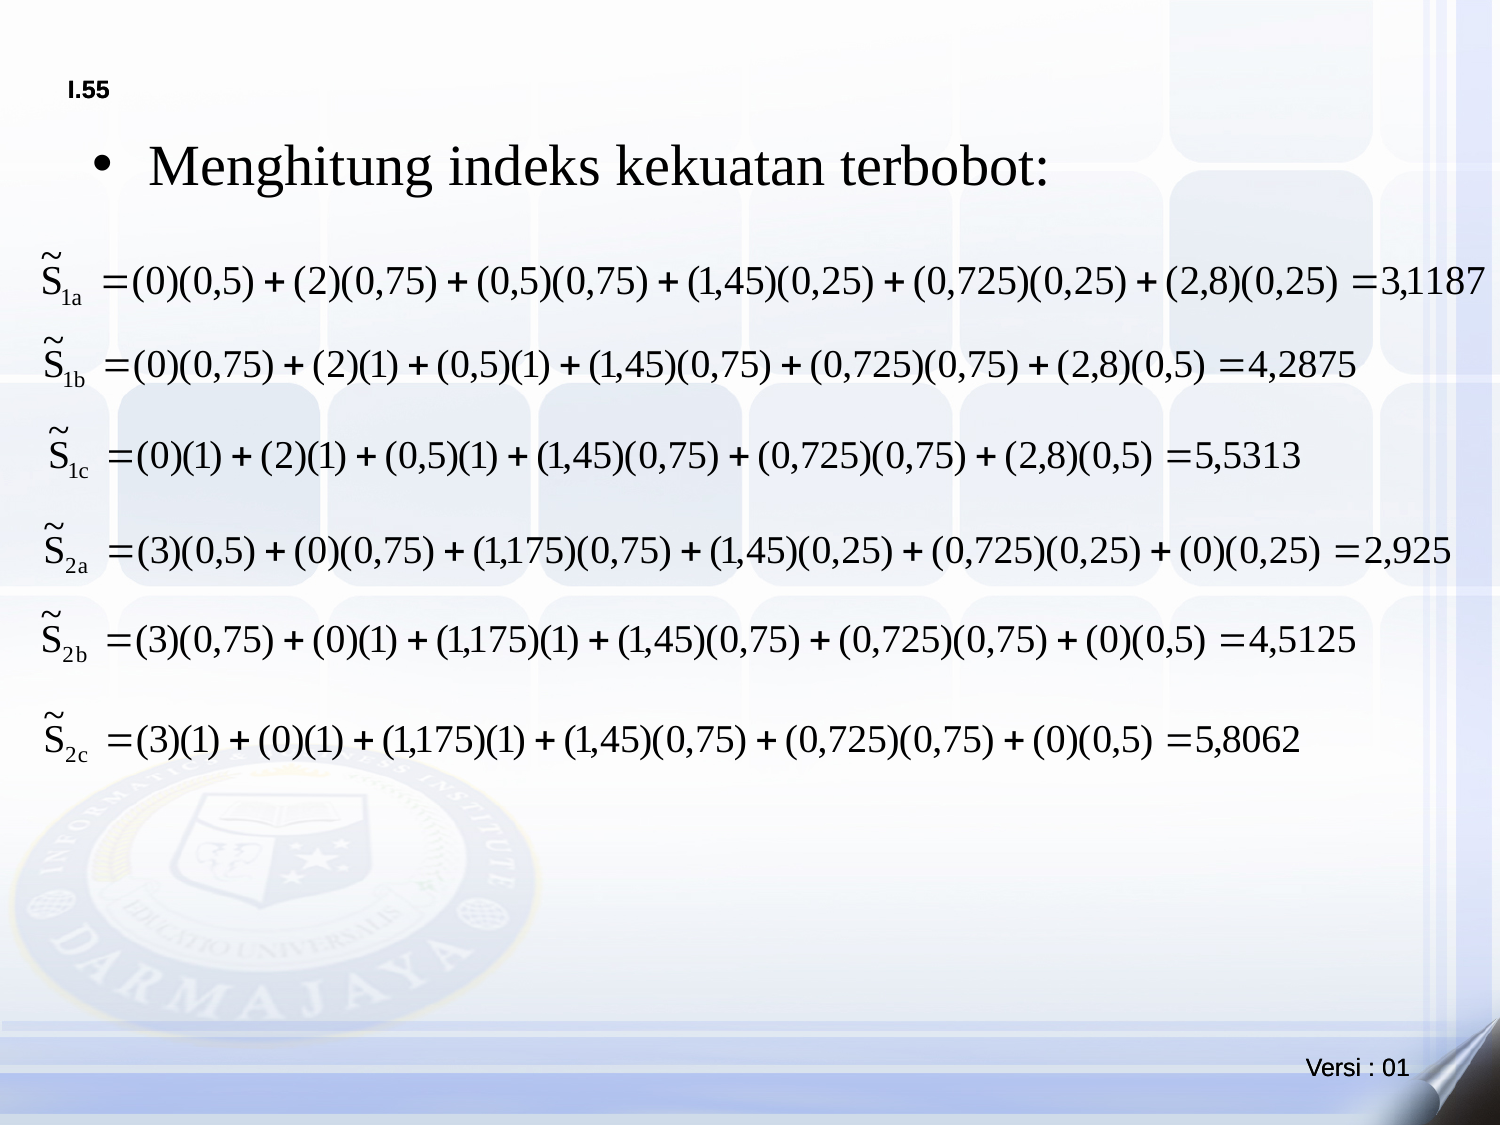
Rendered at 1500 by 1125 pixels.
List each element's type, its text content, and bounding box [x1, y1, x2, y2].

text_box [36, 517, 1459, 584]
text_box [34, 246, 1493, 316]
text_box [41, 422, 1307, 489]
picture [0, 0, 1500, 1125]
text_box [36, 331, 1363, 398]
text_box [36, 706, 1307, 773]
list Menghitung indeks kekuatan terbobot: [77, 119, 1428, 245]
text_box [34, 605, 1363, 673]
